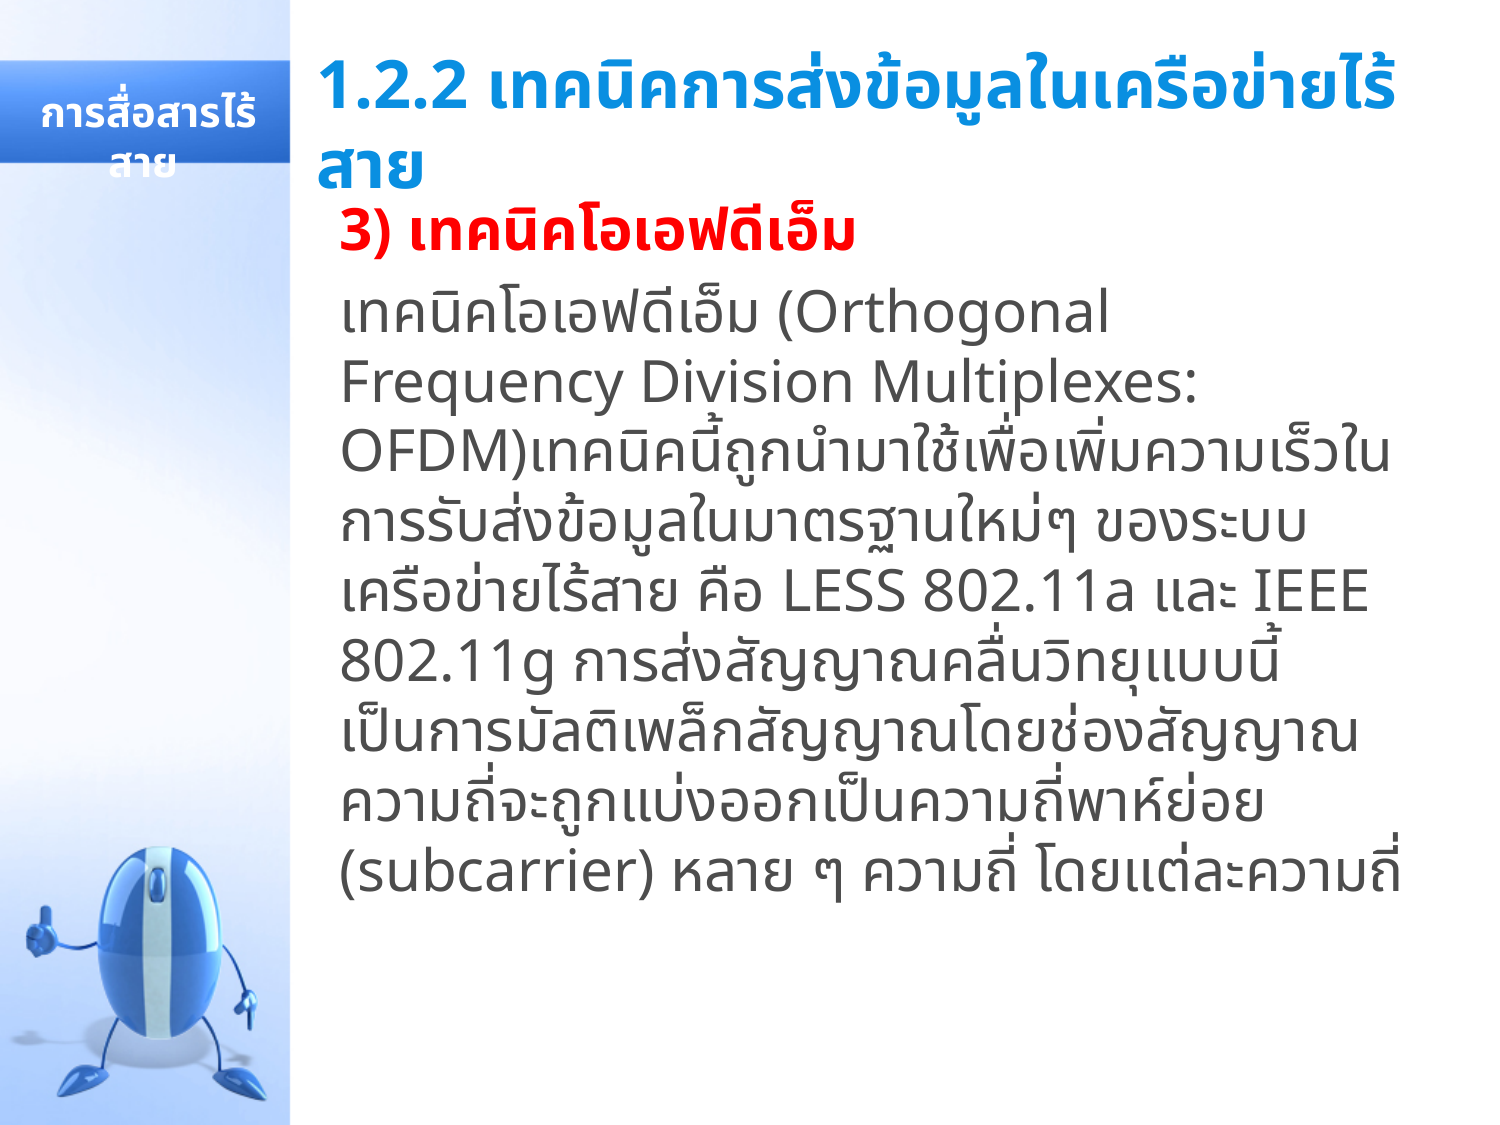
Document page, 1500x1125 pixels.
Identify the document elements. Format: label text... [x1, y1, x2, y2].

picture [0, 0, 1500, 1125]
text_box การสื่อสารไร้สาย [0, 78, 289, 193]
list 3) เทคนิคโอเอฟดีเอ็ม เทคนิคโอเอฟดีเอ็ม (Orthogonal Frequency Division Multiplexes: OFDM)เทคนิคนี้ถูกนำมาใช้เพื่อเพิ่มความเร็วในการรับส่งข้อมูลในมาตรฐานใหม่ๆ ของระบบเครือข่ายไร้สาย คือ LESS 802.11a และ IEEE 802.11g การส่งสัญญาณคลื่นวิทยุแบบนี้เป็นการมัลติเพล็กสัญญาณโดยช่องสัญญาณความถี่จะถูกแบ่งออกเป็นความถี่พาห์ย่อย (subcarrier) หลาย ๆ ความถี่ โดยแต่ละความถี่ [324, 184, 1425, 967]
title 1.2.2 เทคนิคการส่งข้อมูลในเครือข่ายไร้สาย [301, 62, 1483, 181]
